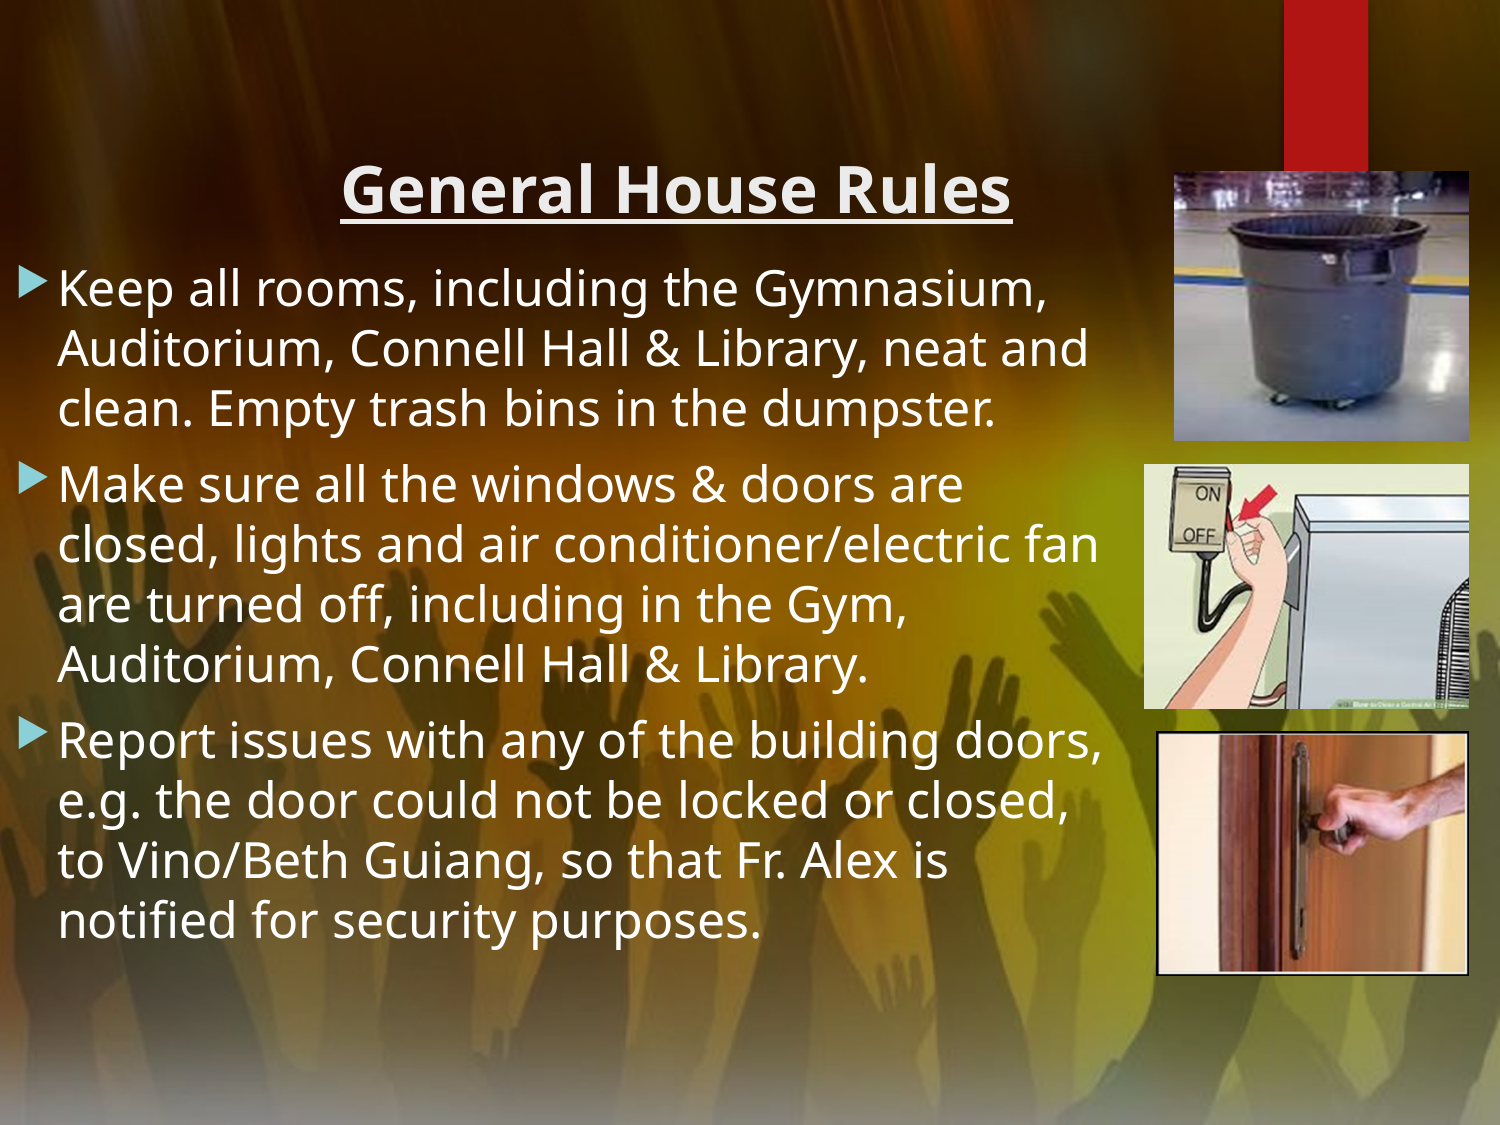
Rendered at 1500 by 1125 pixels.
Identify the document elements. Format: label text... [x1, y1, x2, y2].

list Keep all rooms, including the Gymnasium, Auditorium, Connell Hall & Library, neat and clean. Empty trash bins in the dumpster. Make sure all the windows & doors are closed, lights and air conditioner/electric fan are turned off, including in the Gym, Auditorium, Connell Hall & Library. Report issues with any of the building doors, e.g. the door could not be locked or closed, to Vino/Beth Guiang, so that Fr. Alex is notified for security purposes. [0, 249, 1125, 967]
picture [0, 0, 1500, 1125]
title General House Rules [98, 140, 1256, 250]
